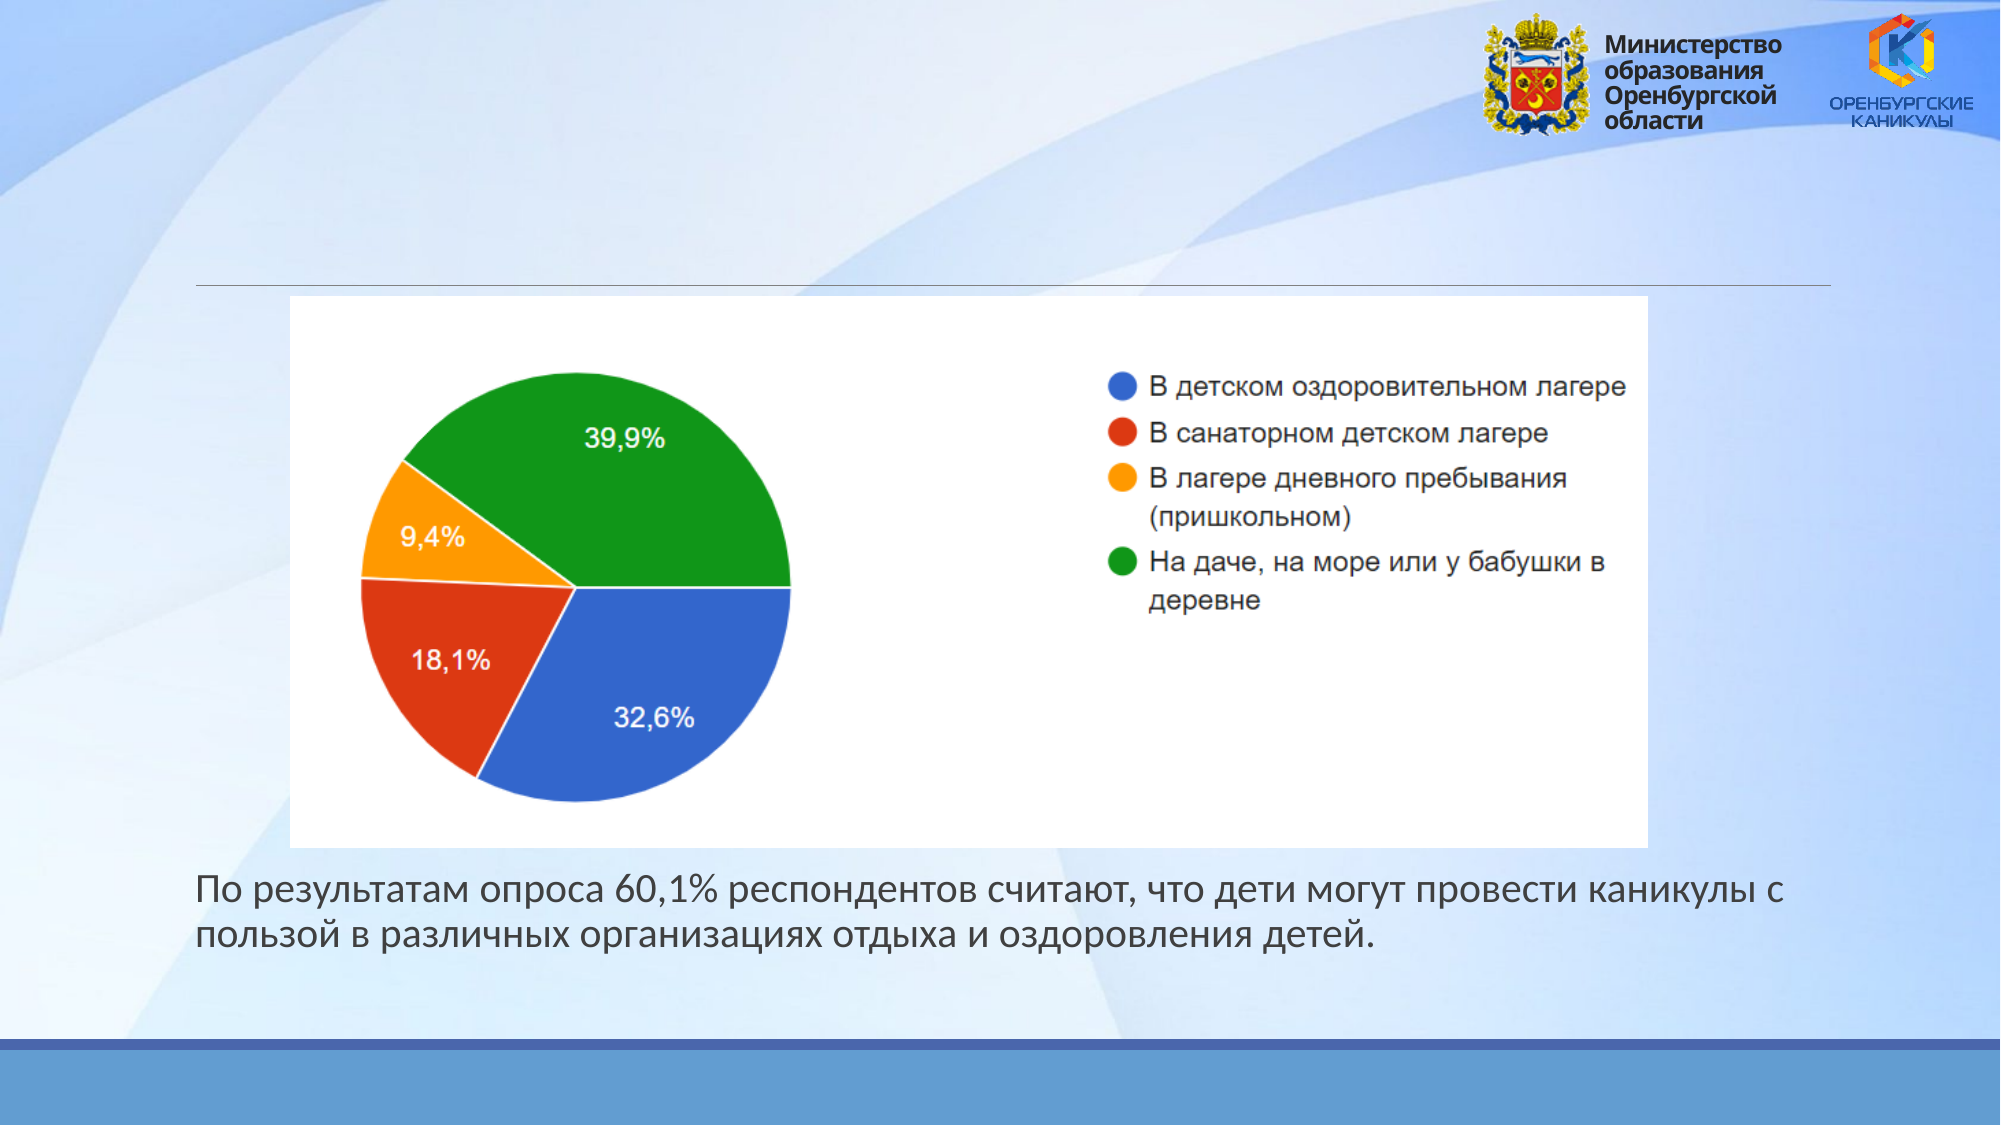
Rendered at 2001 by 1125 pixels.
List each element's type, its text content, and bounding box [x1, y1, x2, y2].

list По результатам опроса 60,1% респондентов считают, что дети могут провести каникулы с пользой в различных организациях отдыха и оздоровления детей. [180, 858, 1886, 988]
text_box Министерство образования Оренбургской области [1593, 24, 1846, 143]
picture [0, 0, 2001, 1125]
